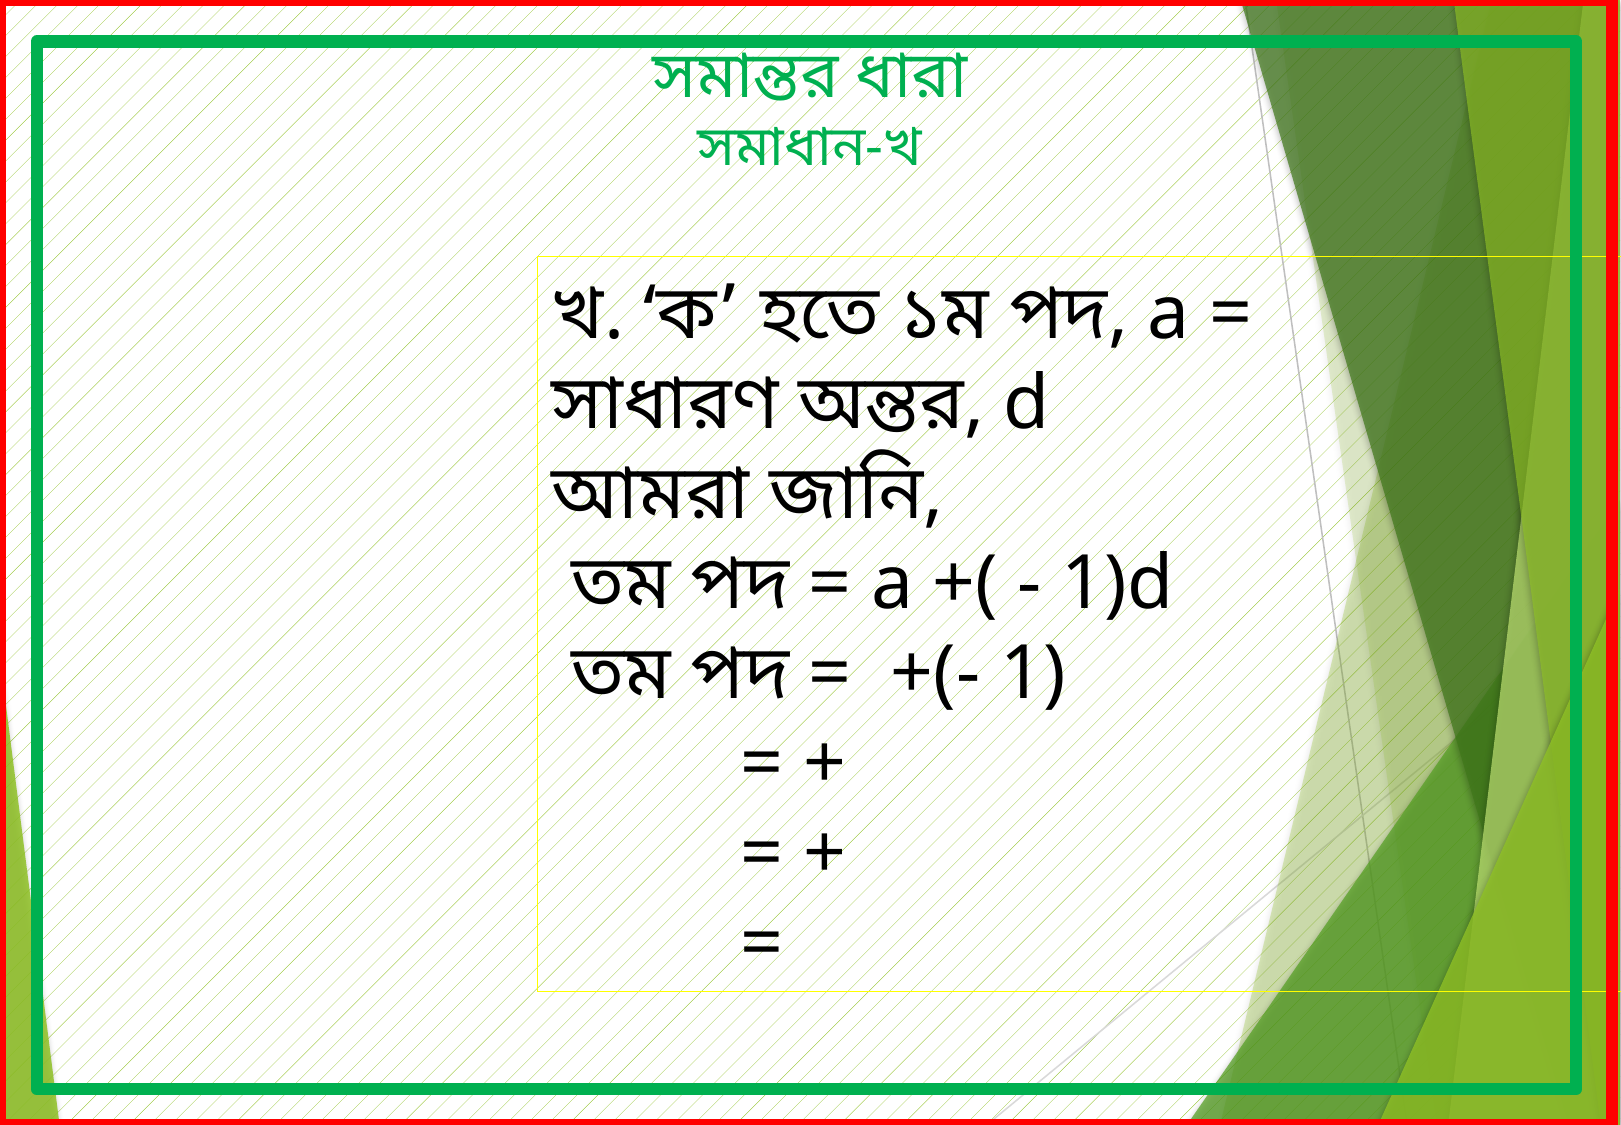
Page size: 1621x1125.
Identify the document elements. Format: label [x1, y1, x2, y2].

text_box [0, 0, 1613, 1125]
text_box [35, 40, 1578, 1091]
